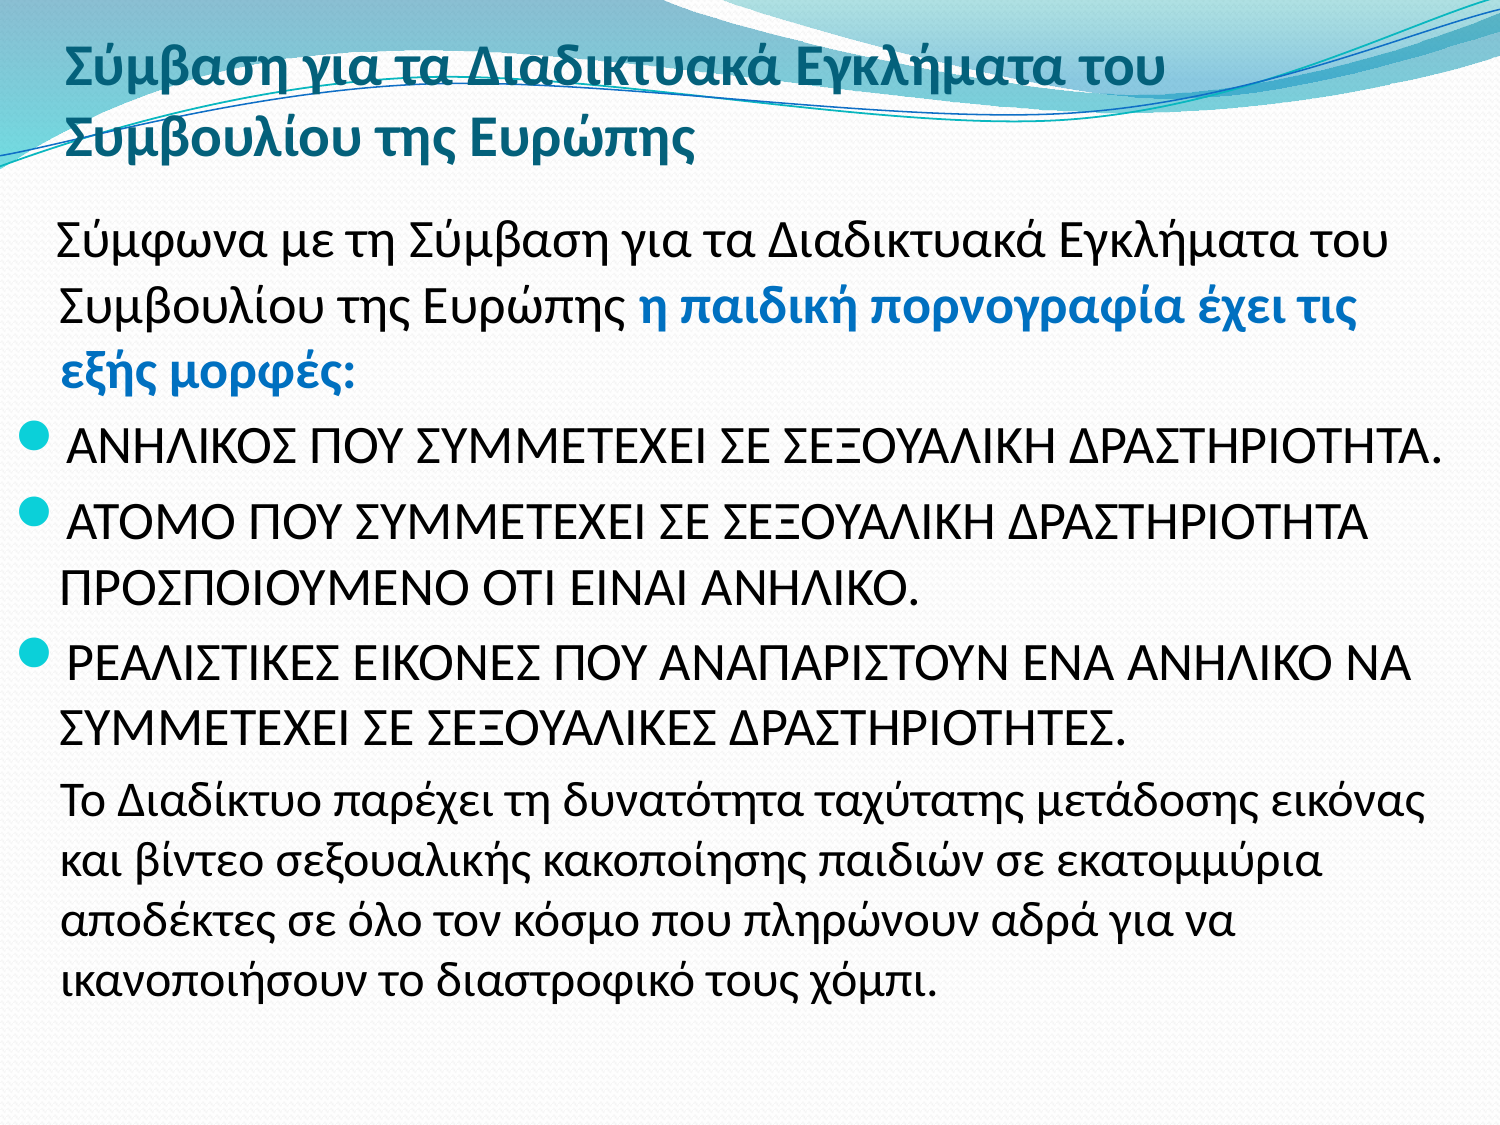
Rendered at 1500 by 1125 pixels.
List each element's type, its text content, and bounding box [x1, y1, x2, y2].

title Σύμβαση για τα Διαδικτυακά Εγκλήματα του Συμβουλίου της Ευρώπης [64, 19, 1415, 169]
list Σύμφωνα με τη Σύμβαση για τα Διαδικτυακά Εγκλήματα του Συμβουλίου της Ευρώπης η παιδική πορνογραφία έχει τις εξής μορφές: ΑΝΗΛΙΚΟΣ ΠΟΥ ΣΥΜΜΕΤΕΧΕΙ ΣΕ ΣΕΞΟΥΑΛΙΚΗ ΔΡΑΣΤΗΡΙΟΤΗΤΑ. ΑΤΟΜΟ ΠΟΥ ΣΥΜΜΕΤΕΧΕΙ ΣΕ ΣΕΞΟΥΑΛΙΚΗ ΔΡΑΣΤΗΡΙΟΤΗΤΑ ΠΡΟΣΠΟΙΟΥΜΕΝΟ ΟΤΙ ΕΙΝΑΙ ΑΝΗΛΙΚΟ. ΡΕΑΛΙΣΤΙΚΕΣ ΕΙΚΟΝΕΣ ΠΟΥ ΑΝΑΠΑΡΙΣΤΟΥΝ ΕΝΑ ΑΝΗΛΙΚΟ ΝΑ ΣΥΜΜΕΤΕΧΕΙ ΣΕ ΣΕΞΟΥΑΛΙΚΕΣ ΔΡΑΣΤΗΡΙΟΤΗΤΕΣ. Το Διαδίκτυο παρέχει τη δυνατότητα ταχύτατης μετάδοσης εικόνας και βίντεο σεξουαλικής κακοποίησης παιδιών σε εκατομμύρια αποδέκτες σε όλο τον κόσμο που πληρώνουν αδρά για να ικανοποιήσουν το διαστροφικό τους χόμπι. [0, 196, 1477, 1038]
